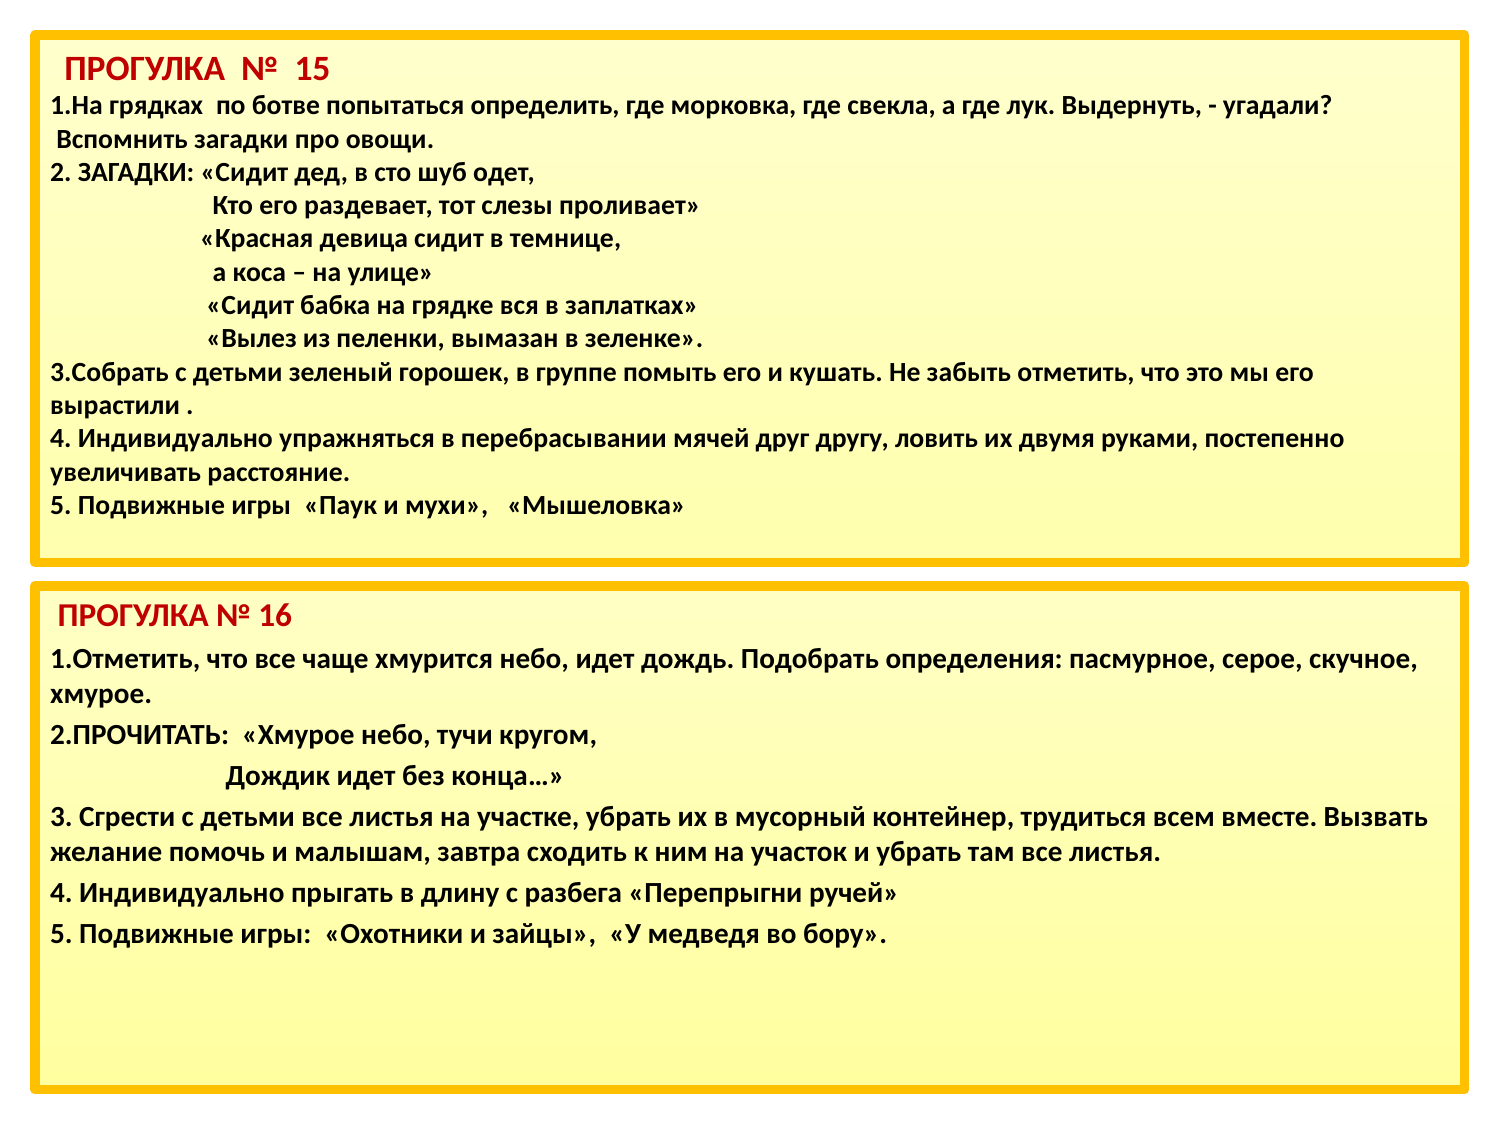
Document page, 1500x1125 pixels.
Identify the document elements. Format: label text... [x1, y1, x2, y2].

subtitle ПРОГУЛКА № 16 1.Отметить, что все чаще хмурится небо, идет дождь. Подобрать определения: пасмурное, серое, скучное, хмурое. 2.ПРОЧИТАТЬ: «Хмурое небо, тучи кругом, Дождик идет без конца…» 3. Сгрести с детьми все листья на участке, убрать их в мусорный контейнер, трудиться всем вместе. Вызвать желание помочь и малышам, завтра сходить к ним на участок и убрать там все листья. 4. Индивидуально прыгать в длину с разбега «Перепрыгни ручей» 5. Подвижные игры: «Охотники и зайцы», «У медведя во бору». [35, 585, 1465, 1090]
title ПРОГУЛКА № 15 1.На грядках по ботве попытаться определить, где морковка, где свекла, а где лук. Выдернуть, - угадали? Вспомнить загадки про овощи. 2. ЗАГАДКИ: «Сидит дед, в сто шуб одет, Кто его раздевает, тот слезы проливает» «Красная девица сидит в темнице, а коса – на улице» «Сидит бабка на грядке вся в заплатках» «Вылез из пеленки, вымазан в зеленке». 3.Собрать с детьми зеленый горошек, в группе помыть его и кушать. Не забыть отметить, что это мы его вырастили . 4. Индивидуально упражняться в перебрасывании мячей друг другу, ловить их двумя руками, постепенно увеличивать расстояние. 5. Подвижные игры «Паук и мухи», «Мышеловка» [35, 35, 1465, 563]
